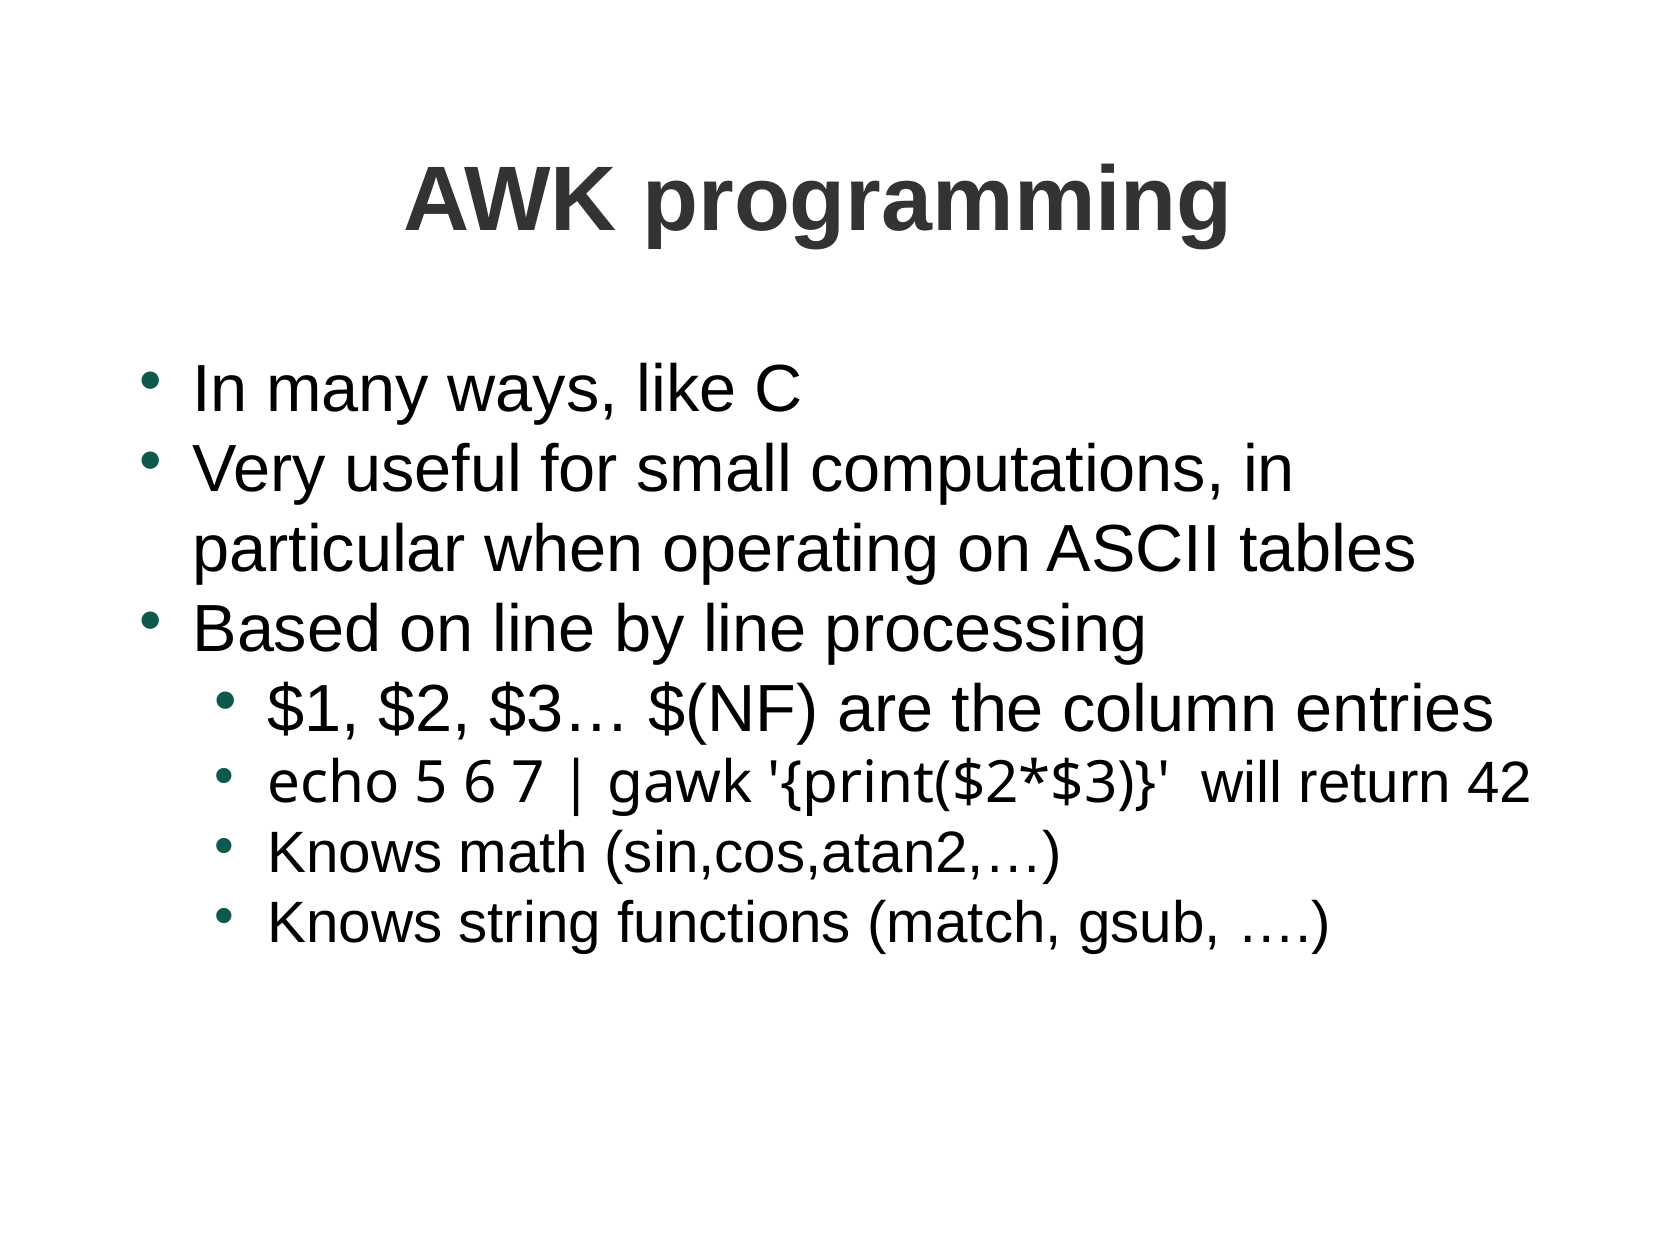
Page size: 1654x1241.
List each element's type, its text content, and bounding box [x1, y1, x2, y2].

text_box AWK programming [112, 89, 1525, 297]
text_box In many ways, like C Very useful for small computations, in particular when operating on ASCII tables Based on line by line processing $1, $2, $3… $(NF) are the column entries echo 5 6 7 | gawk '{print($2*$3)}' will return 42 Knows math (sin,cos,atan2,…) Knows string functions (match, gsub, ….) [121, 344, 1534, 1126]
